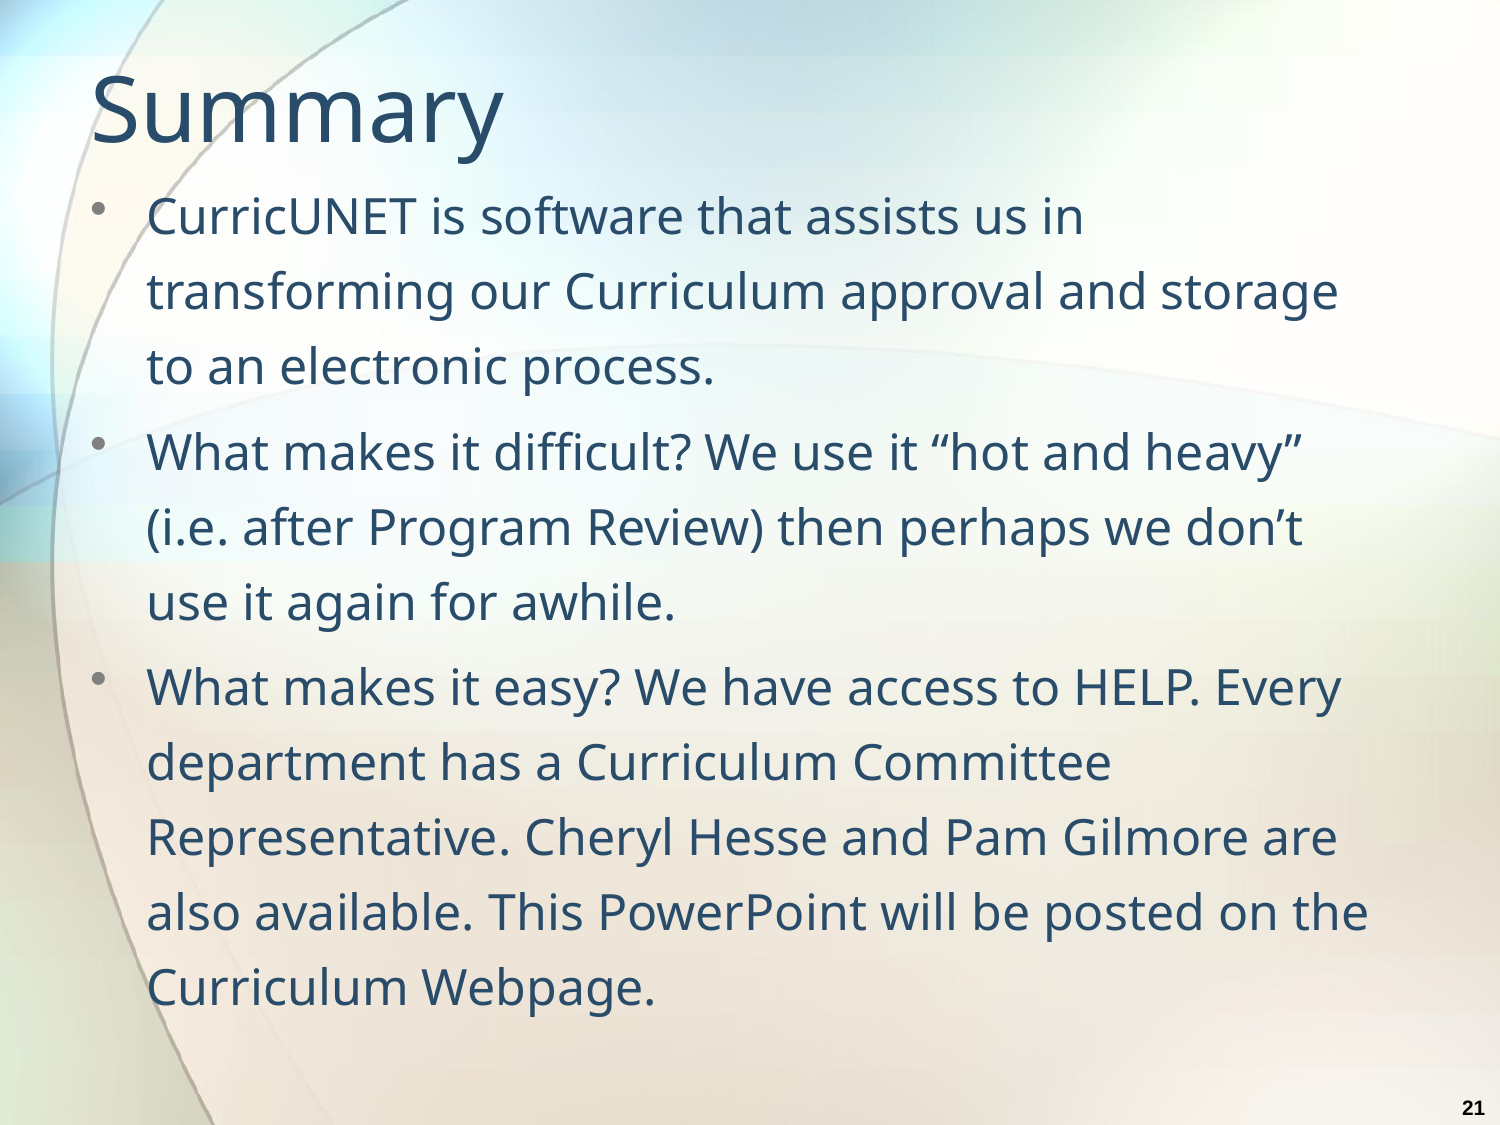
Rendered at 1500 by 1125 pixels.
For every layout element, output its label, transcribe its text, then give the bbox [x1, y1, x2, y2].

title Summary [74, 49, 1401, 162]
list CurricUNET is software that assists us in transforming our Curriculum approval and storage to an electronic process. What makes it difficult? We use it “hot and heavy” (i.e. after Program Review) then perhaps we don’t use it again for awhile. What makes it easy? We have access to HELP. Every department has a Curriculum Committee Representative. Cheryl Hesse and Pam Gilmore are also available. This PowerPoint will be posted on the Curriculum Webpage. [74, 162, 1401, 1051]
slide_number 21 [1187, 1087, 1500, 1125]
picture [0, 0, 1500, 1125]
